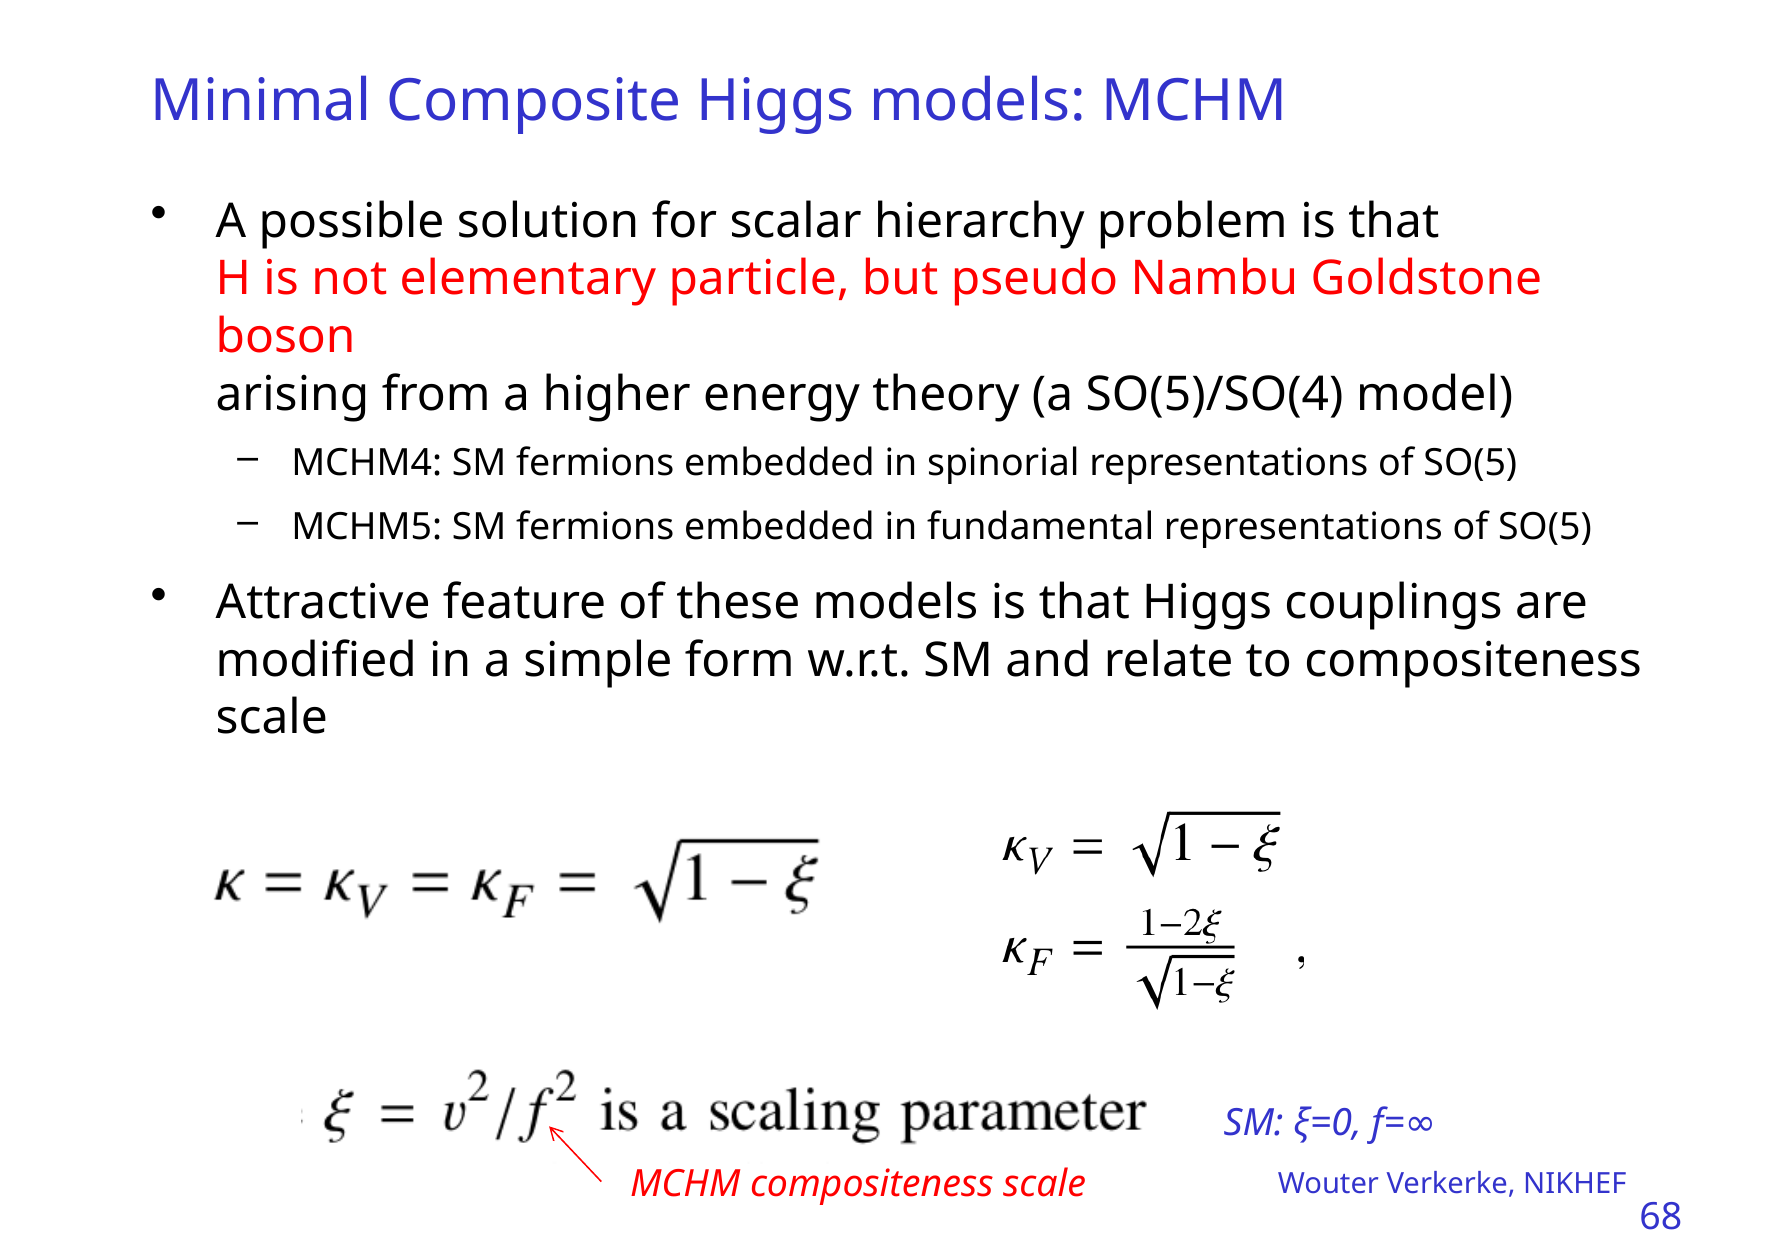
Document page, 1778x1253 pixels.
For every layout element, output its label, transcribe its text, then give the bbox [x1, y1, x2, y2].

picture [188, 788, 852, 957]
text_box 68 [1622, 1182, 1778, 1252]
picture [301, 1059, 1165, 1165]
title Minimal Composite Higgs models: MCHM [133, 55, 1645, 140]
text_box SM: ξ=0, f=∞ [1208, 1090, 1452, 1151]
footer Wouter Verkerke, NIKHEF [133, 1154, 1645, 1225]
list A possible solution for scalar hierarchy problem is that H is not elementary particle, but pseudo Nambu Goldstone boson arising from a higher energy theory (a SO(5)/SO(4) model) MCHM4: SM fermions embedded in spinorial representations of SO(5) MCHM5: SM fermions embedded in fundamental representations of SO(5) Attractive feature of these models is that Higgs couplings are modified in a simple form w.r.t. SM and relate to compositeness scale MCHM4: MCHM5: [133, 180, 1690, 1142]
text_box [548, 1125, 602, 1182]
picture [963, 750, 1304, 1052]
text_box MCHM compositeness scale [615, 1172, 1102, 1211]
